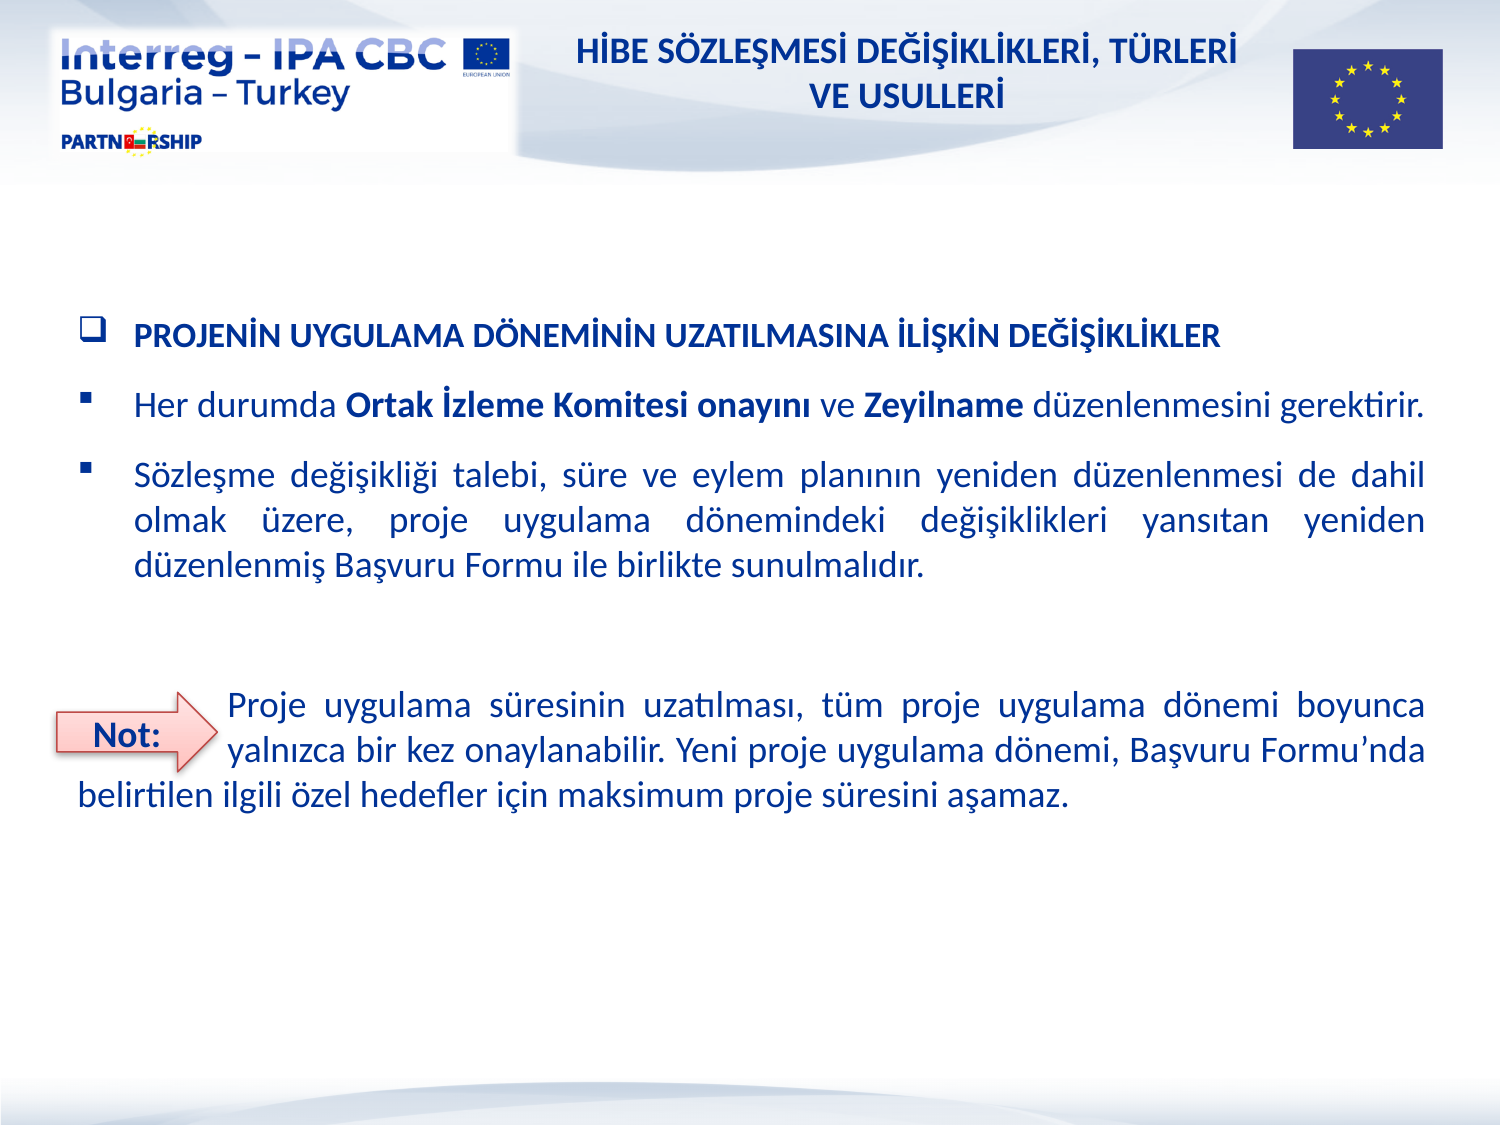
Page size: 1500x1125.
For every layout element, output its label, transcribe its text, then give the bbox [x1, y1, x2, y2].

text_box PROJENİN UYGULAMA DÖNEMİNİN UZATILMASINA İLİŞKİN DEĞİŞİKLİKLER Her durumda Ortak İzleme Komitesi onayını ve Zeyilname düzenlenmesini gerektirir. Sözleşme değişikliği talebi, süre ve eylem planının yeniden düzenlenmesi de dahil olmak üzere, proje uygulama dönemindeki değişiklikleri yansıtan yeniden düzenlenmiş Başvuru Formu ile birlikte sunulmalıdır. Proje uygulama süresinin uzatılması, tüm proje uygulama dönemi boyunca yalnızca bir kez onaylanabilir. Yeni proje uygulama dönemi, Başvuru Formu’nda belirtilen ilgili özel hedefler için maksimum proje süresini aşamaz. [62, 194, 1443, 1077]
picture [0, 0, 1500, 185]
text_box Not: [56, 691, 218, 773]
picture [0, 1078, 1500, 1125]
